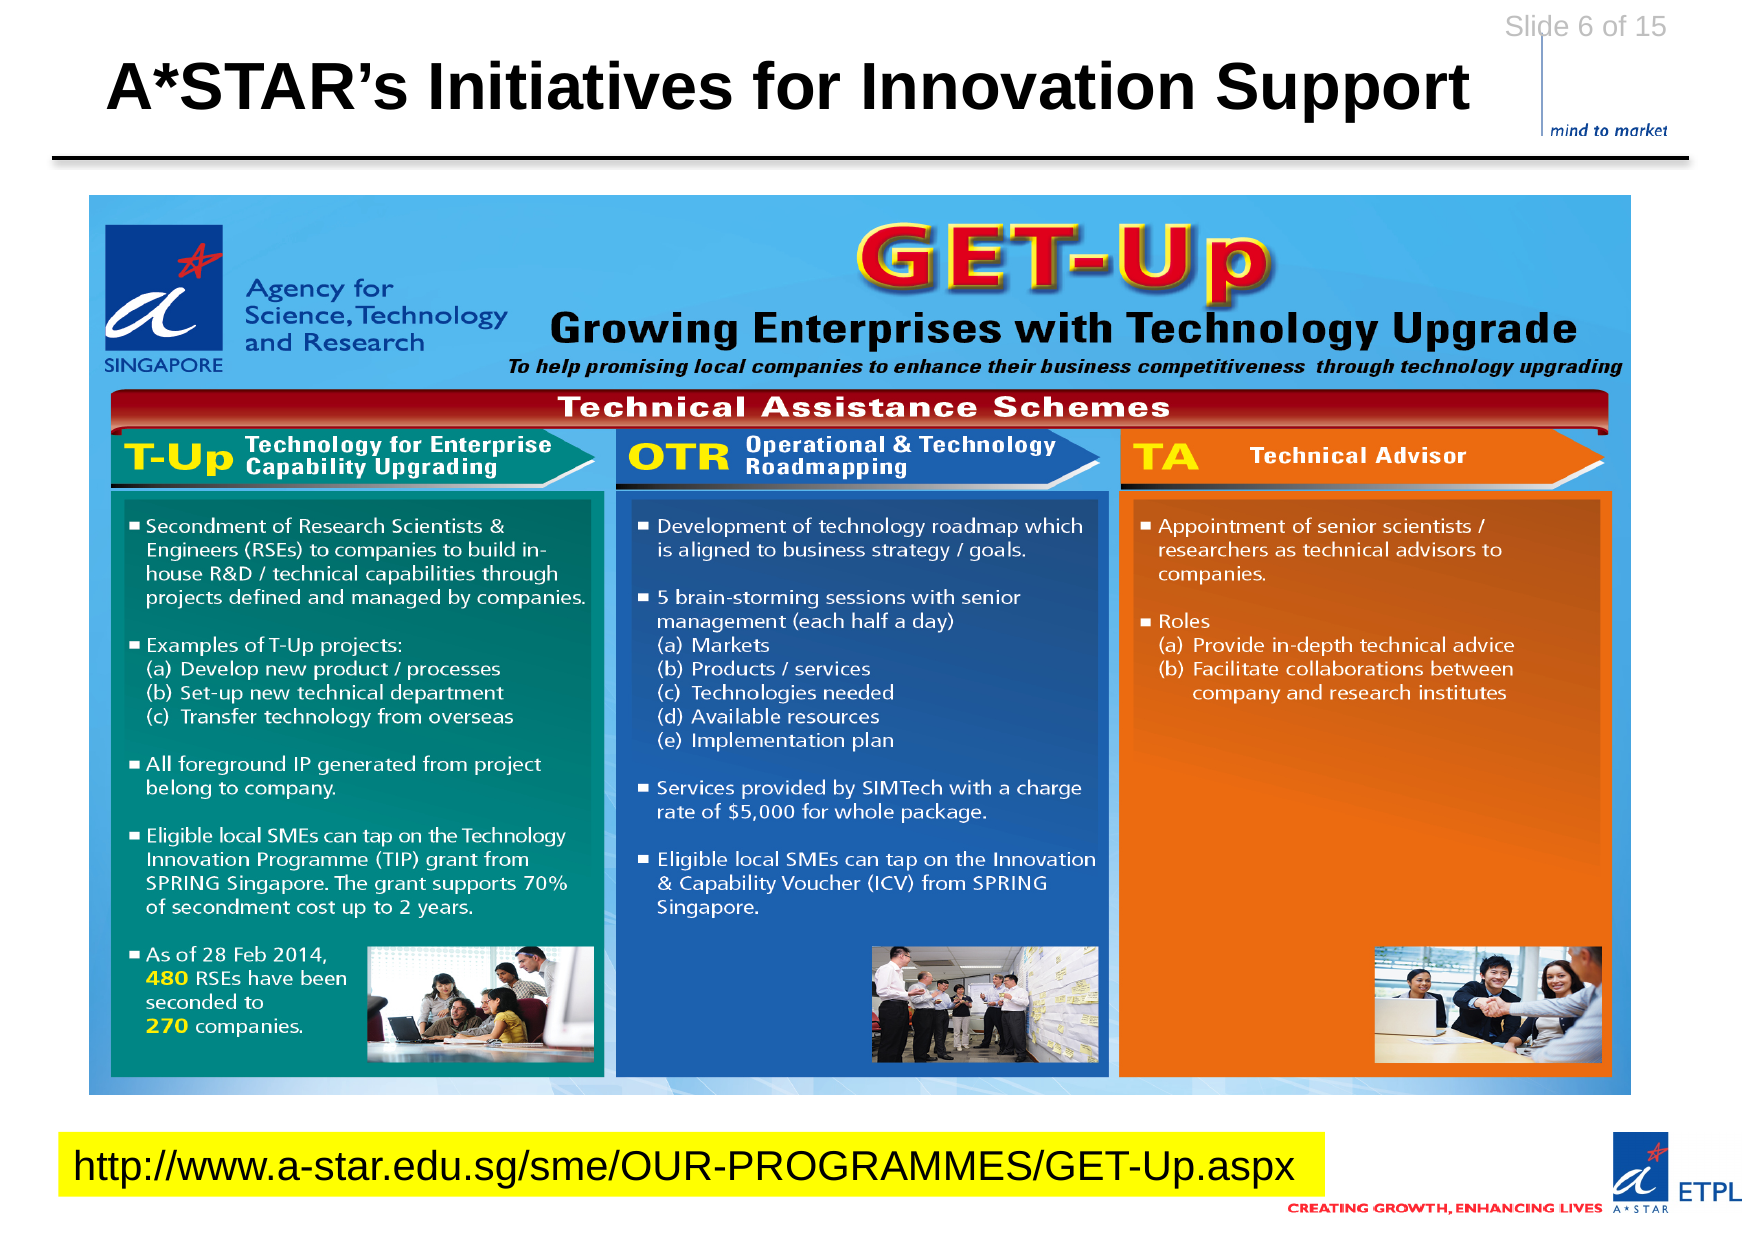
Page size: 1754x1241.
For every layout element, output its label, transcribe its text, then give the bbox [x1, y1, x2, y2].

picture [1541, 32, 1667, 136]
title A*STAR’s Initiatives for Innovation Support [51, 20, 1527, 146]
picture [1251, 1132, 1742, 1229]
picture [88, 194, 1631, 1095]
text_box http://www.a-star.edu.sg/sme/OUR-PROGRAMMES/GET-Up.aspx [58, 1131, 1325, 1197]
